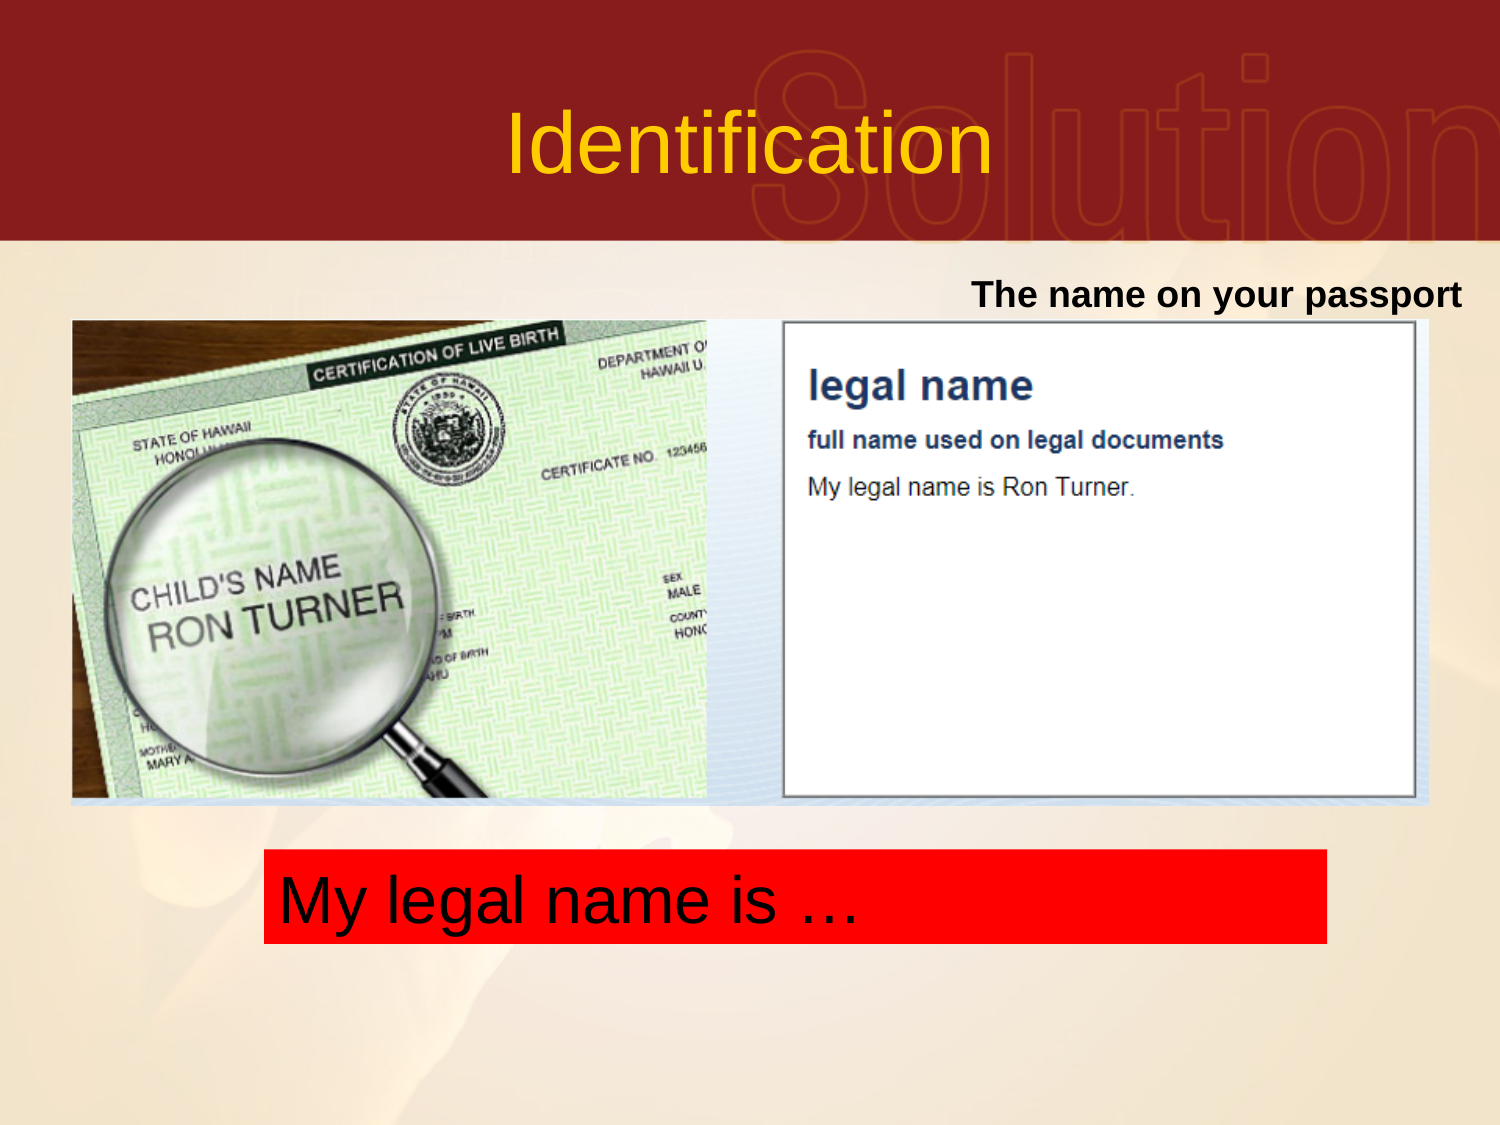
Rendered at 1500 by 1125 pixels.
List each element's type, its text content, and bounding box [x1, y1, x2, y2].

text_box My legal name is … [264, 849, 1328, 944]
title Identification [75, 45, 1425, 233]
text_box The name on your passport [956, 262, 1478, 323]
picture [0, 0, 1500, 1125]
